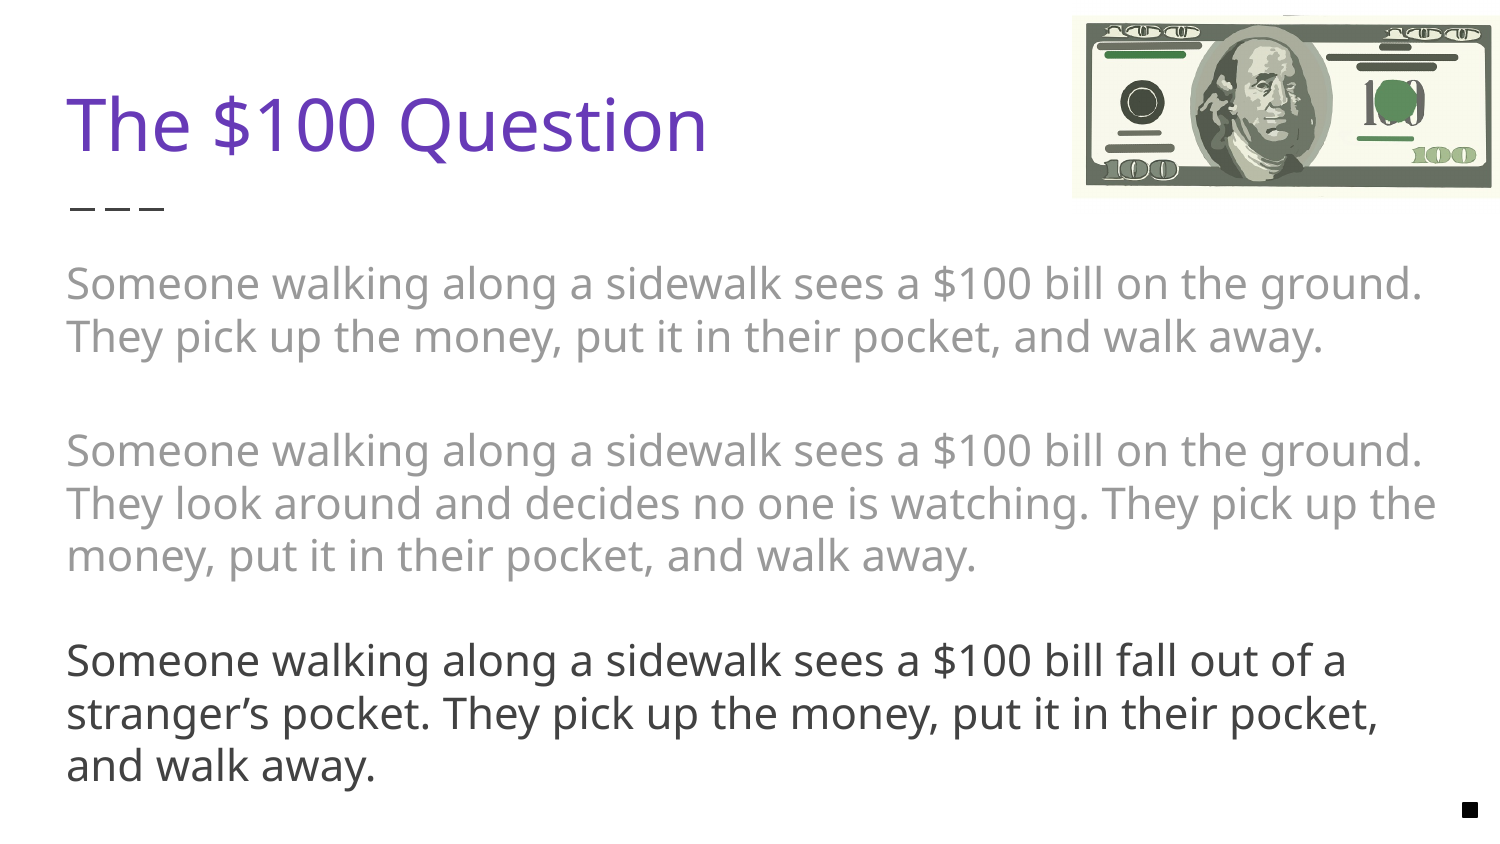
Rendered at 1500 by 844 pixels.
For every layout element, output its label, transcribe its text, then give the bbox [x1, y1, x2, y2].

list Someone walking along a sidewalk sees a $100 bill on the ground. They look around and decides no one is watching. They pick up the money, put it in their pocket, and walk away. Someone walking along a sidewalk sees a $100 bill fall out of a stranger’s pocket. They pick up the money, put it in their pocket, and walk away. [51, 407, 1500, 727]
picture [1462, 802, 1478, 818]
picture [1071, 0, 1500, 215]
title The $100 Question [51, 61, 1066, 182]
list Someone walking along a sidewalk sees a $100 bill on the ground. They pick up the money, put it in their pocket, and walk away. [51, 240, 1500, 381]
